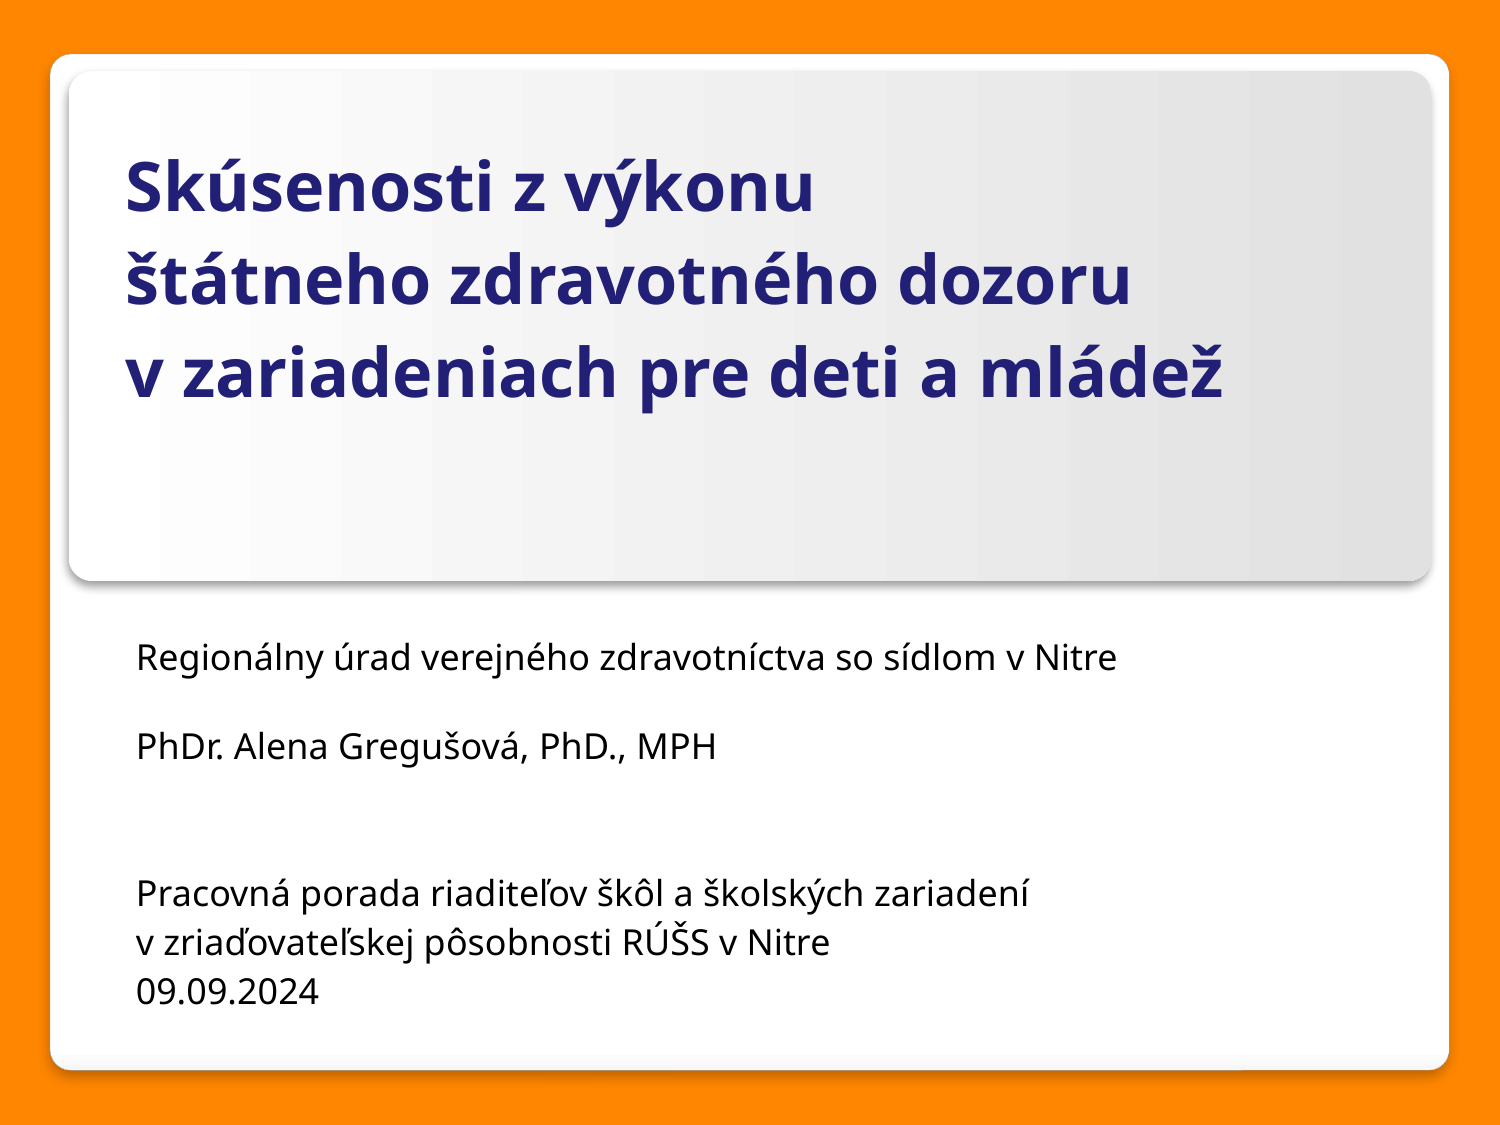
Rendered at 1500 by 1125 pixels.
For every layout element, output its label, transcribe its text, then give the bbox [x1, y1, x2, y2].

text_box Skúsenosti z výkonu štátneho zdravotného dozoru v zariadeniach pre deti a mládež [118, 124, 1394, 425]
text_box Regionálny úrad verejného zdravotníctva so sídlom v Nitre PhDr. Alena Gregušová, PhD., MPH Pracovná porada riaditeľov škôl a školských zariadení v zriaďovateľskej pôsobnosti RÚŠS v Nitre 09.09.2024 [100, 595, 1412, 1024]
